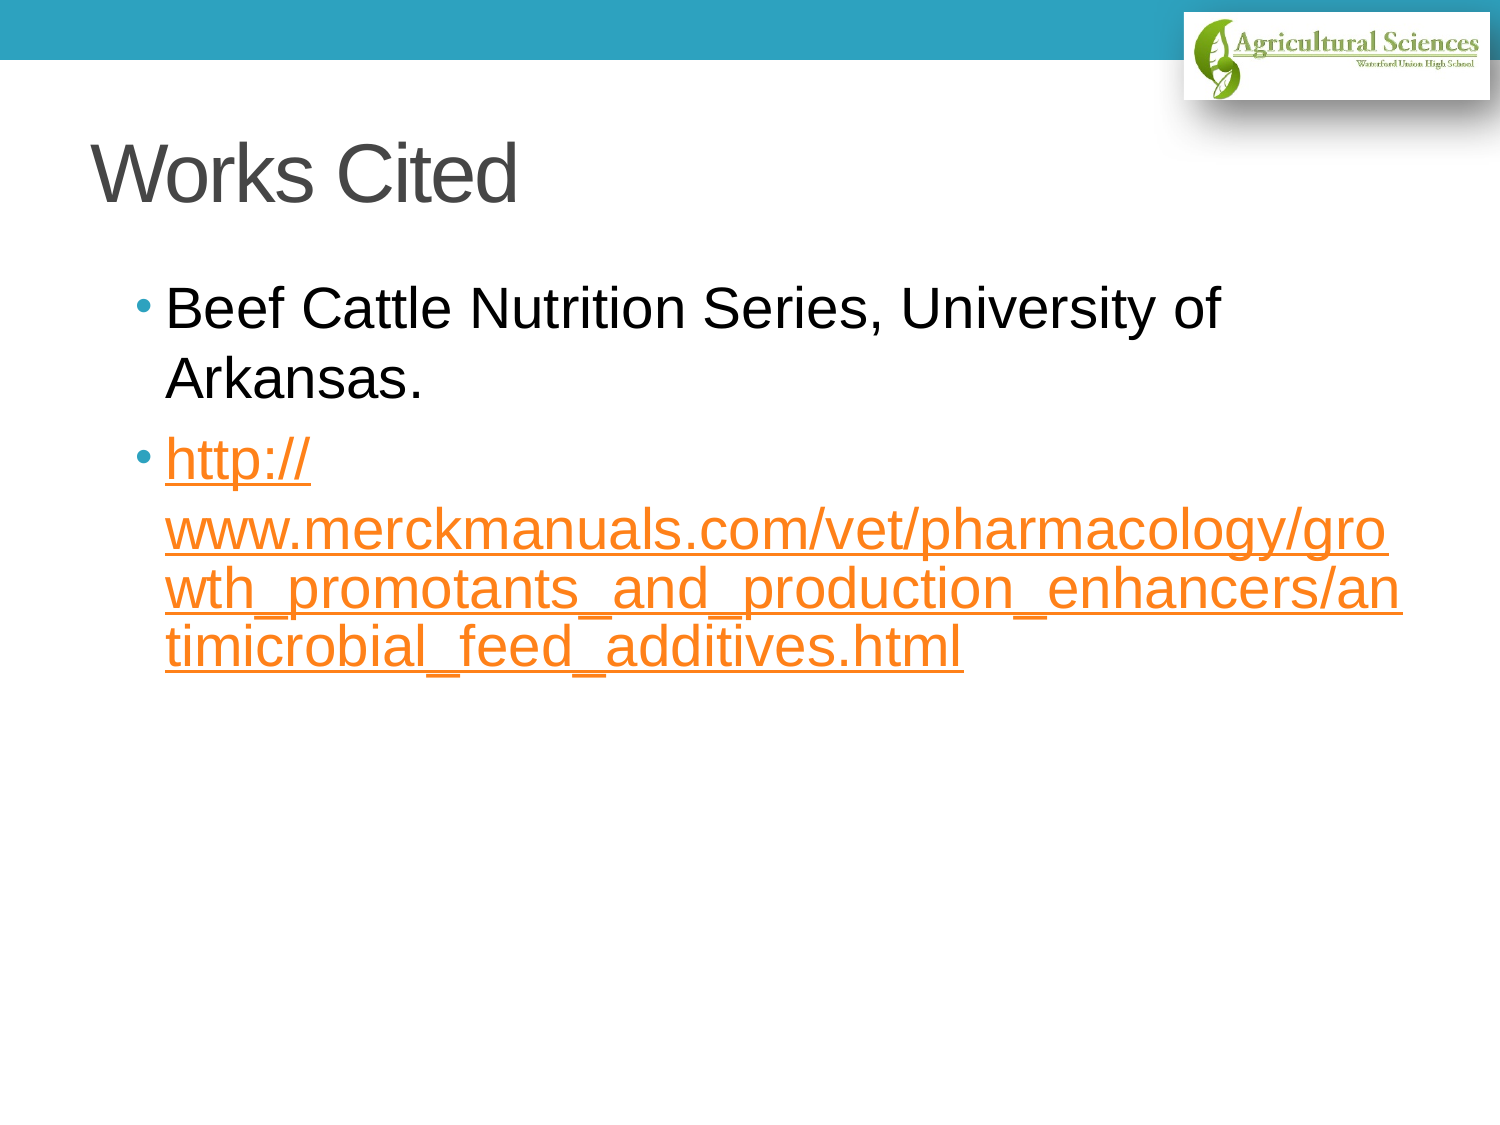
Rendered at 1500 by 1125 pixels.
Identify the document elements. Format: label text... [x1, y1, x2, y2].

picture [1183, 12, 1490, 100]
title Works Cited [75, 87, 1425, 250]
list Beef Cattle Nutrition Series, University of Arkansas. http://www.merckmanuals.com/vet/pharmacology/growth_promotants_and_production_enhancers/antimicrobial_feed_additives.html [75, 262, 1425, 1063]
